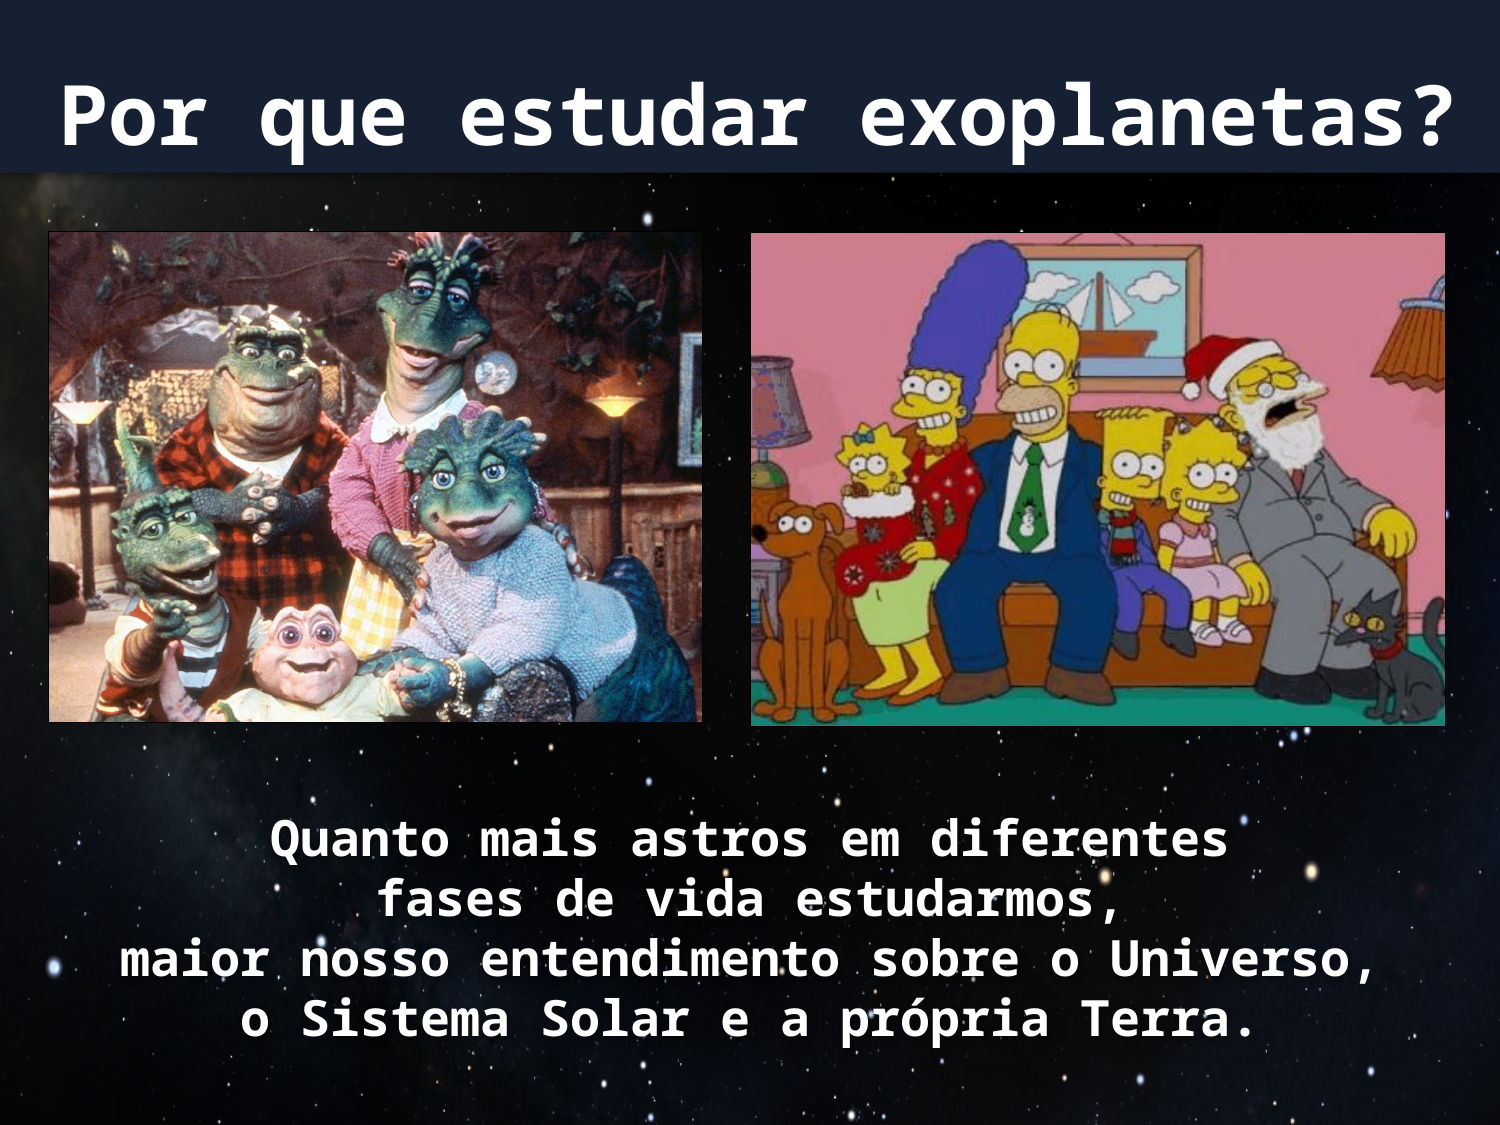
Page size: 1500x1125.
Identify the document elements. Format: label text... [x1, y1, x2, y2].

text_box Por que estudar exoplanetas? [43, 54, 1474, 170]
text_box [0, 0, 1500, 173]
text_box Quanto mais astros em diferentes fases de vida estudarmos, maior nosso entendimento sobre o Universo, o Sistema Solar e a própria Terra. [38, 798, 1462, 1054]
picture [0, 173, 1500, 1125]
